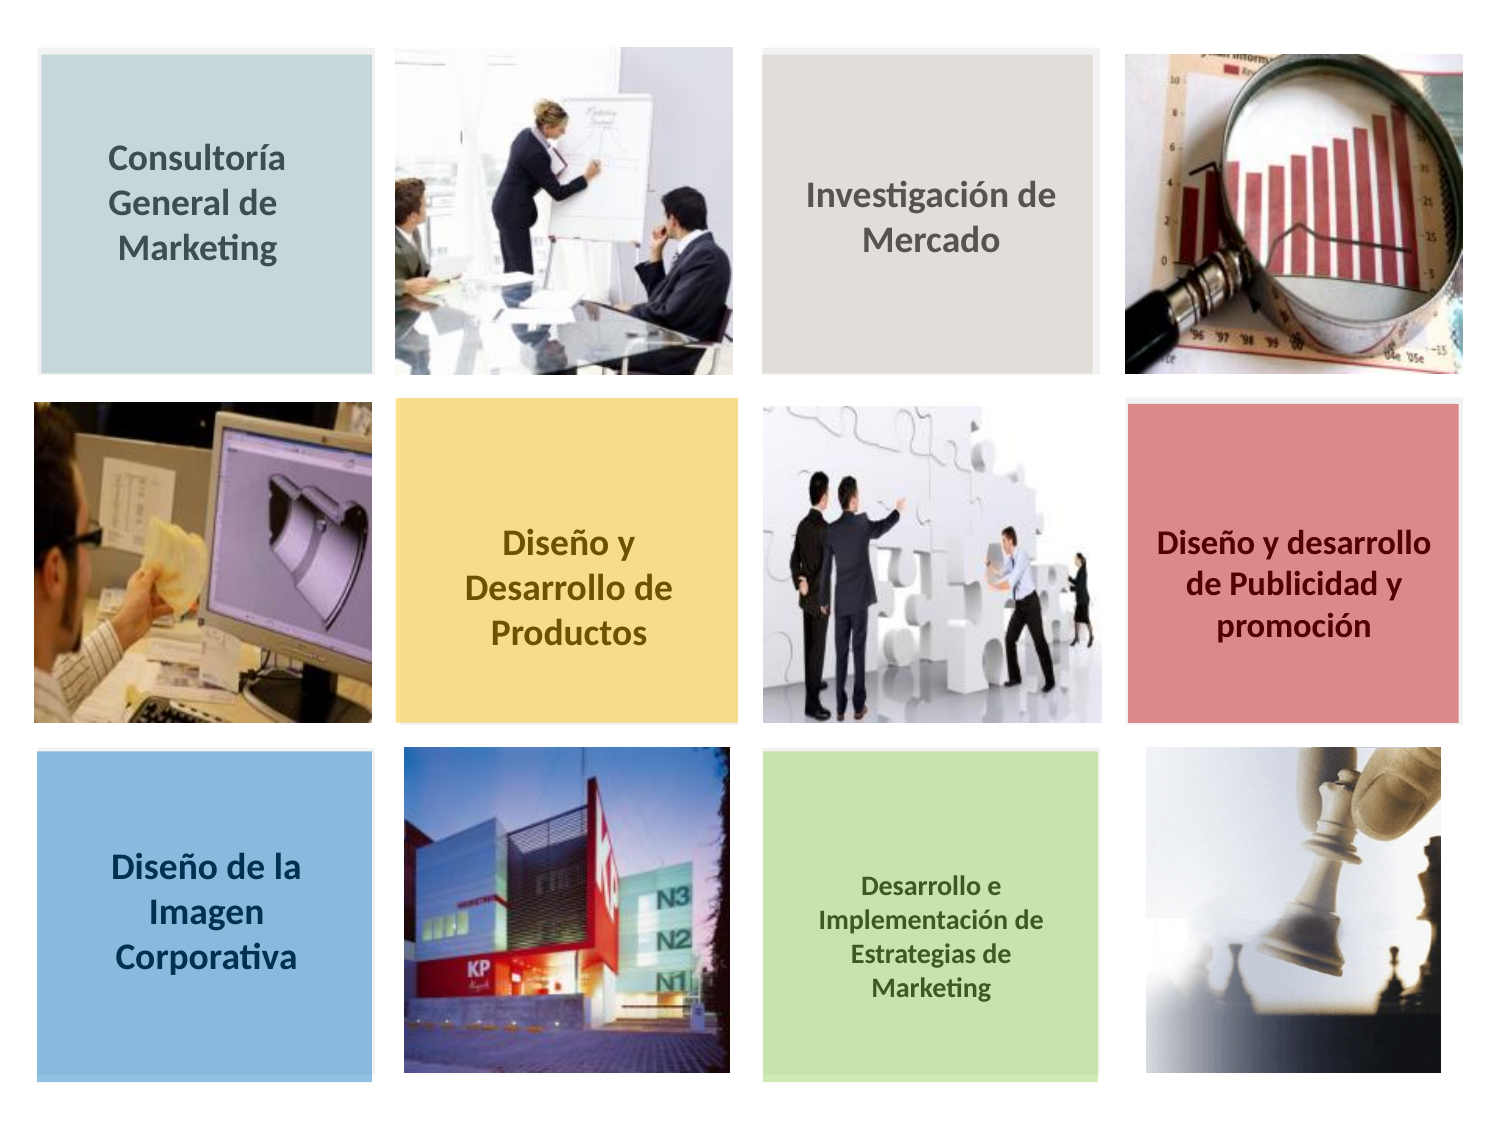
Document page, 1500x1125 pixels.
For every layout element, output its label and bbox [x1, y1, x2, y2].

text_box [394, 396, 740, 725]
picture [1145, 747, 1442, 1074]
text_box [39, 52, 374, 376]
picture [395, 47, 733, 376]
text_box [761, 749, 1100, 1084]
picture [1124, 54, 1464, 374]
text_box [1126, 402, 1461, 725]
picture [762, 405, 1102, 724]
picture [33, 402, 373, 724]
text_box [760, 52, 1095, 376]
picture [404, 747, 730, 1074]
text_box [35, 749, 374, 1084]
